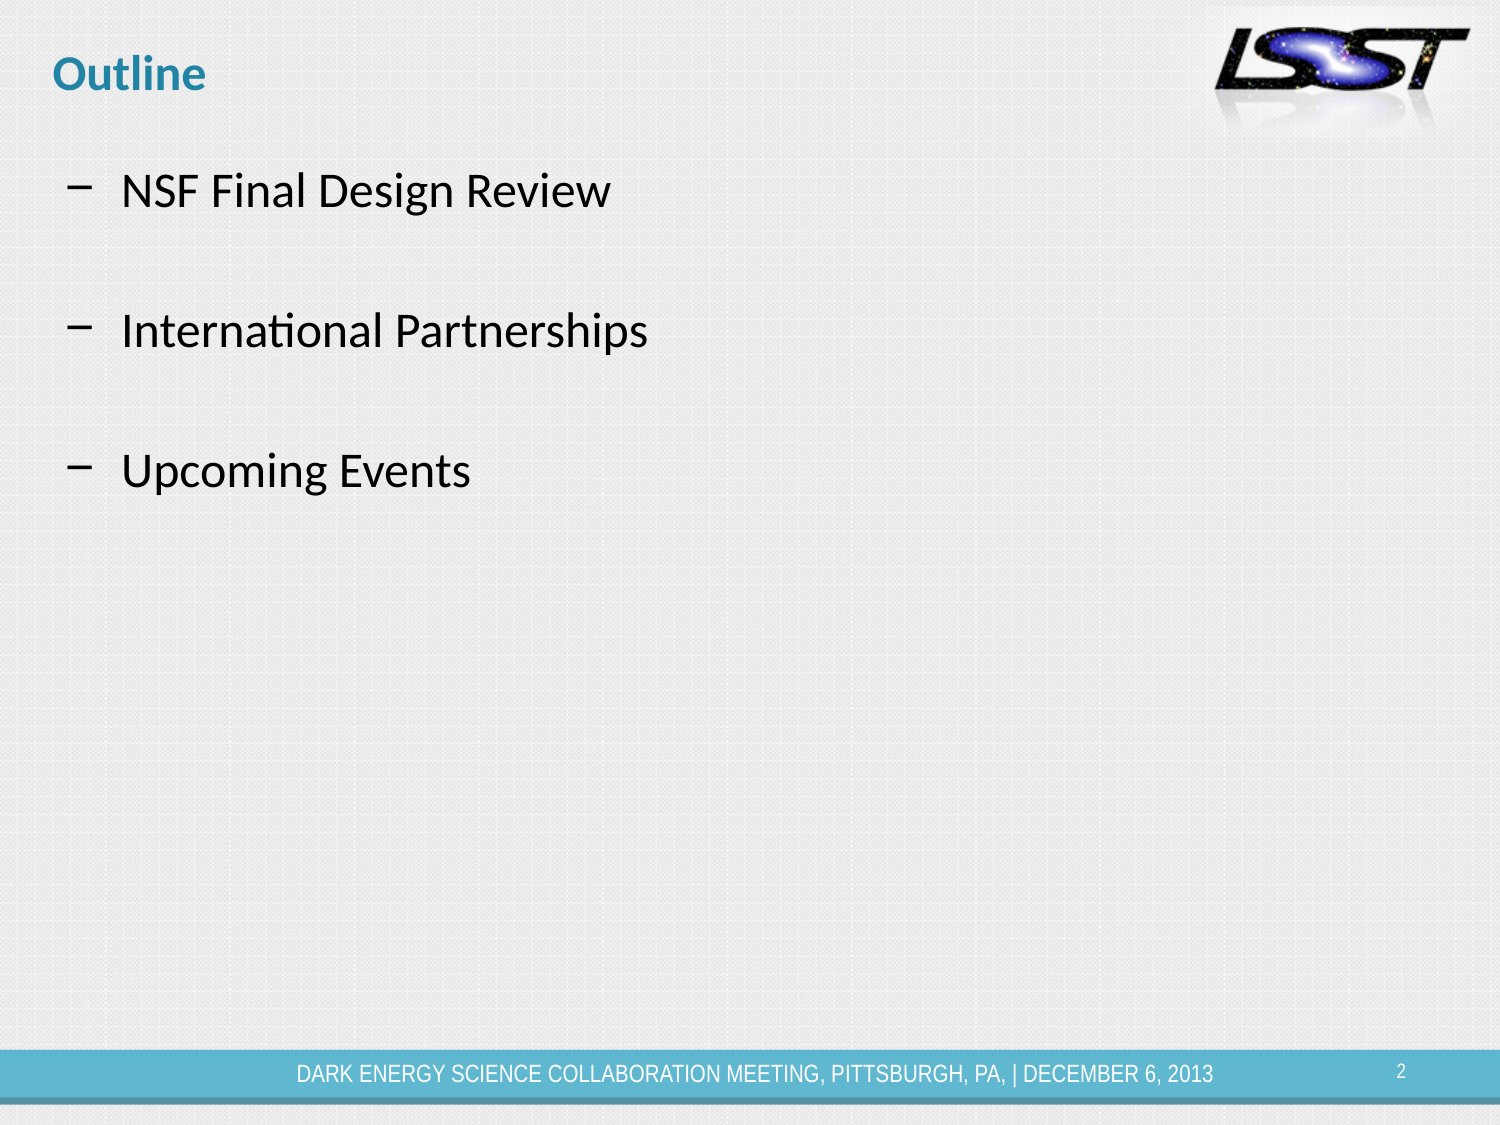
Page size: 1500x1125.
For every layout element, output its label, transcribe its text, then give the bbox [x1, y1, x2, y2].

picture [0, 0, 1500, 1125]
title Outline [37, 24, 1053, 117]
list NSF Final Design Review International Partnerships Upcoming Events [49, 149, 1451, 1001]
